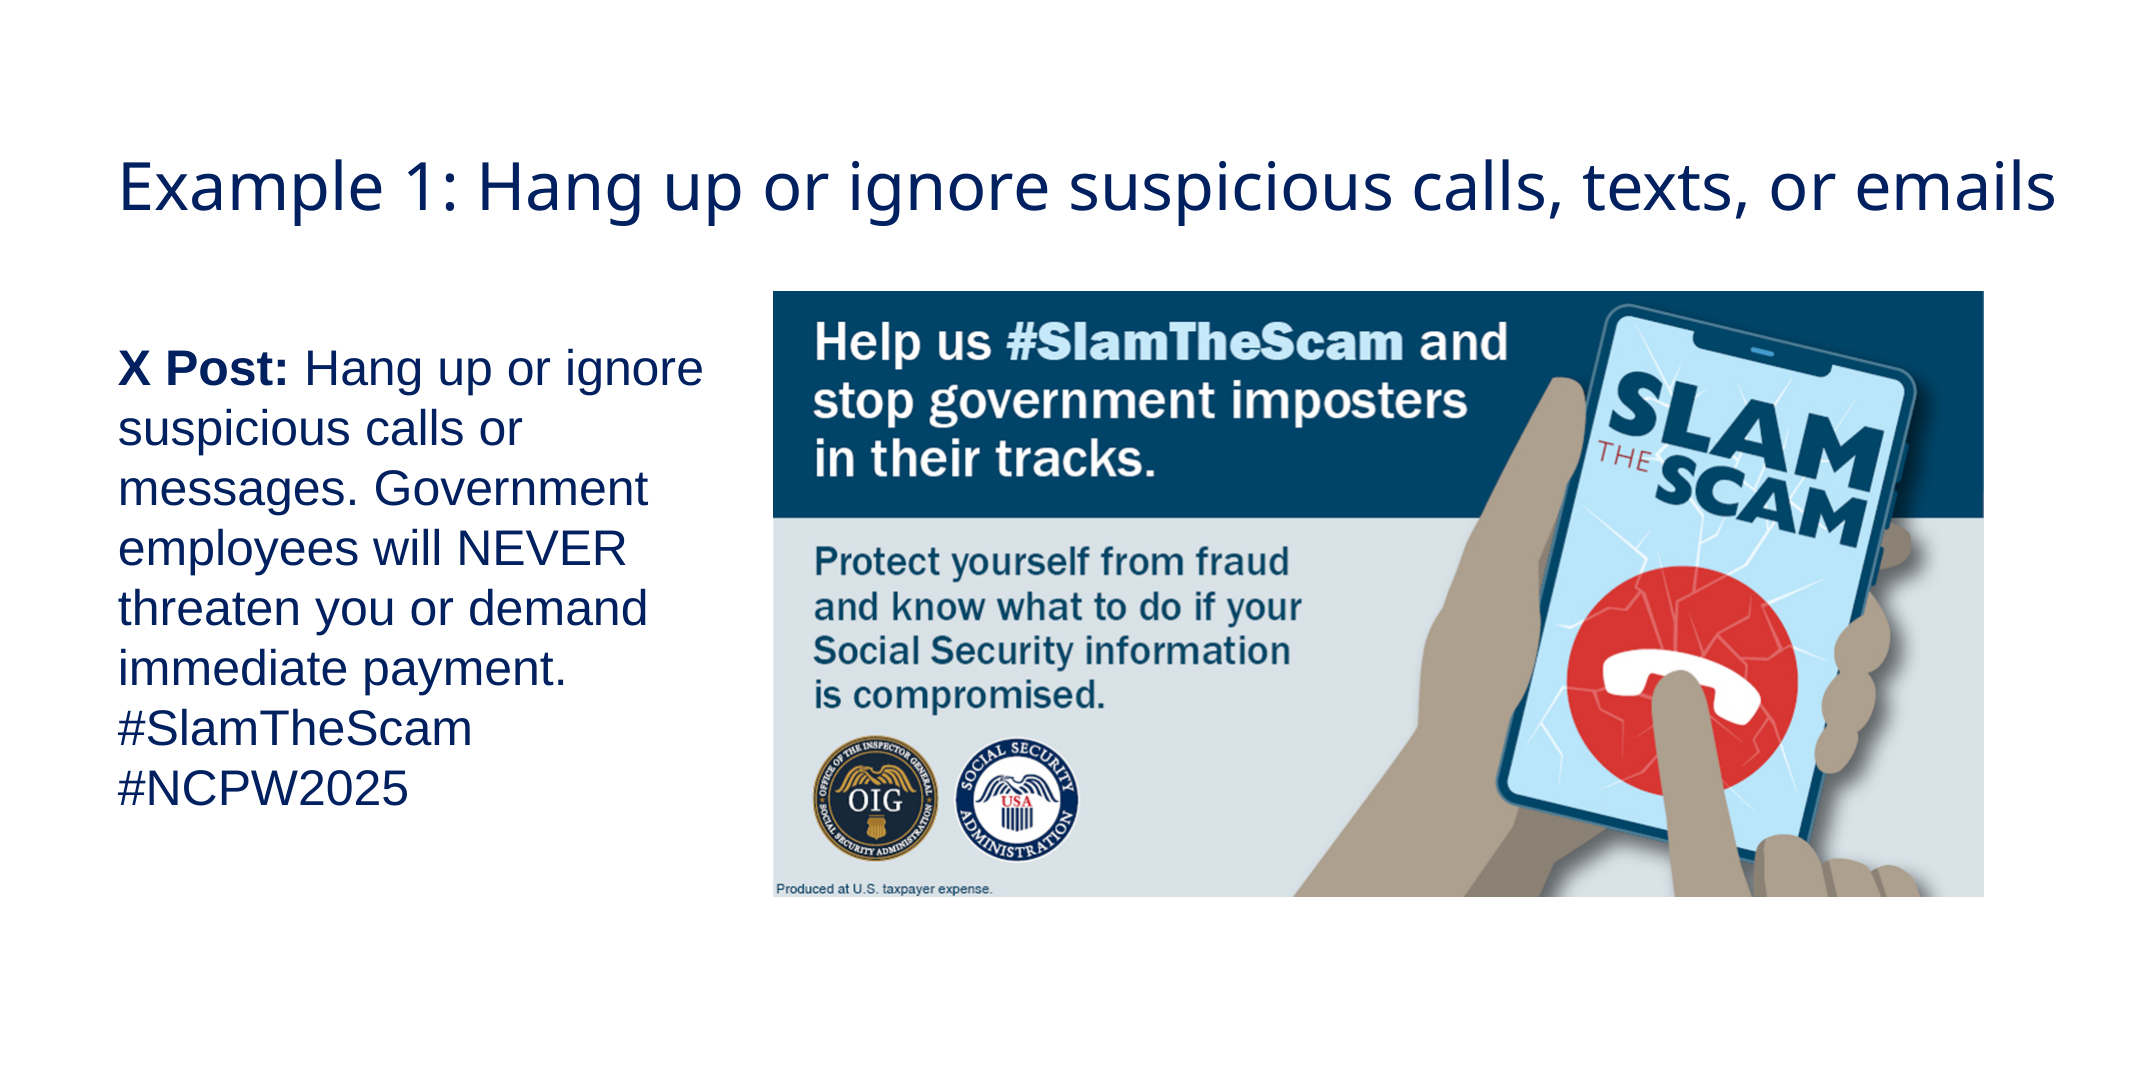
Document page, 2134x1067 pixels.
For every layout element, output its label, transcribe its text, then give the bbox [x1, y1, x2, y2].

text_box Example 1: Hang up or ignore suspicious calls, texts, or emails [102, 136, 2091, 232]
picture [773, 291, 1984, 897]
text_box X Post: Hang up or ignore suspicious calls or messages. Government employees will NEVER threaten you or demand immediate payment. #SlamTheScam #NCPW2025 [102, 327, 755, 823]
